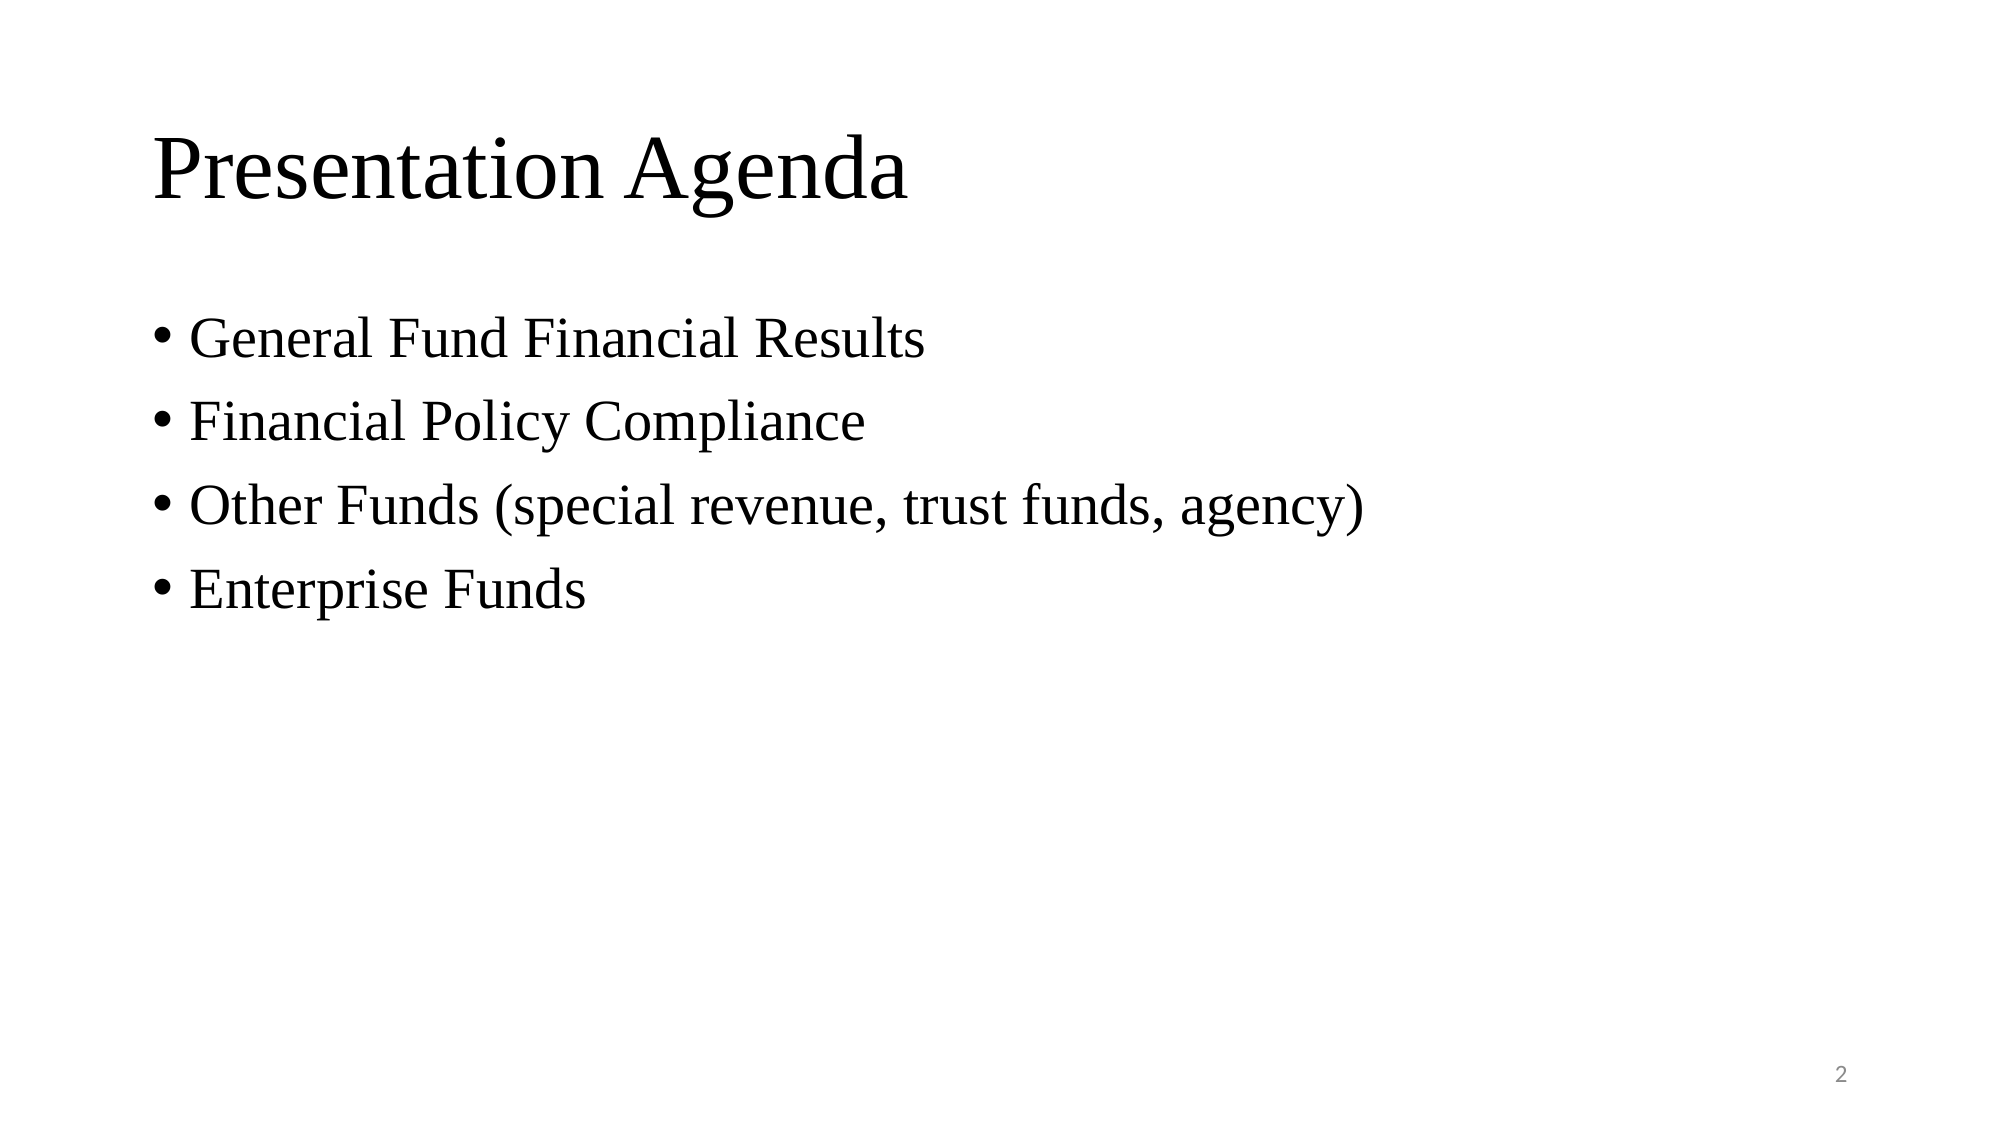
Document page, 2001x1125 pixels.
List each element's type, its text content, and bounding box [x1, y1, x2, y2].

title Presentation Agenda [137, 59, 1863, 278]
slide_number 2 [1412, 1042, 1863, 1103]
list General Fund Financial Results Financial Policy Compliance Other Funds (special revenue, trust funds, agency) Enterprise Funds [137, 299, 1863, 1014]
